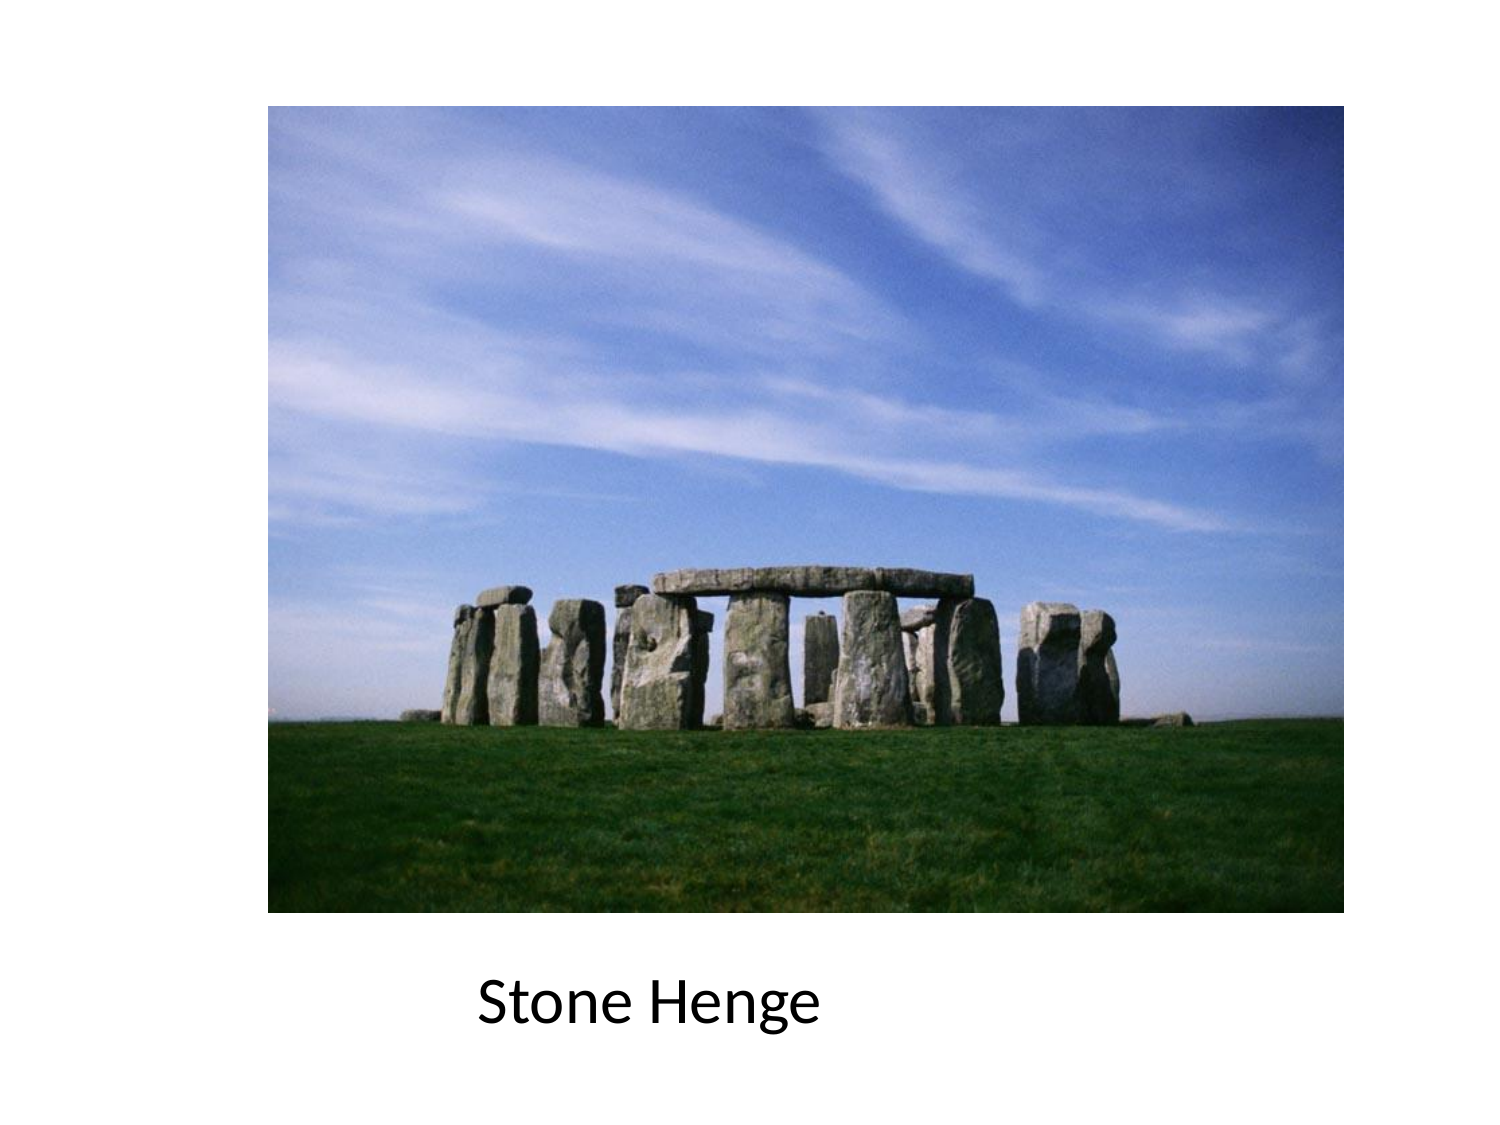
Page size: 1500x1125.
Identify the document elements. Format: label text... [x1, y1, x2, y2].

text_box Stone Henge [462, 949, 838, 1045]
picture [267, 105, 1344, 913]
